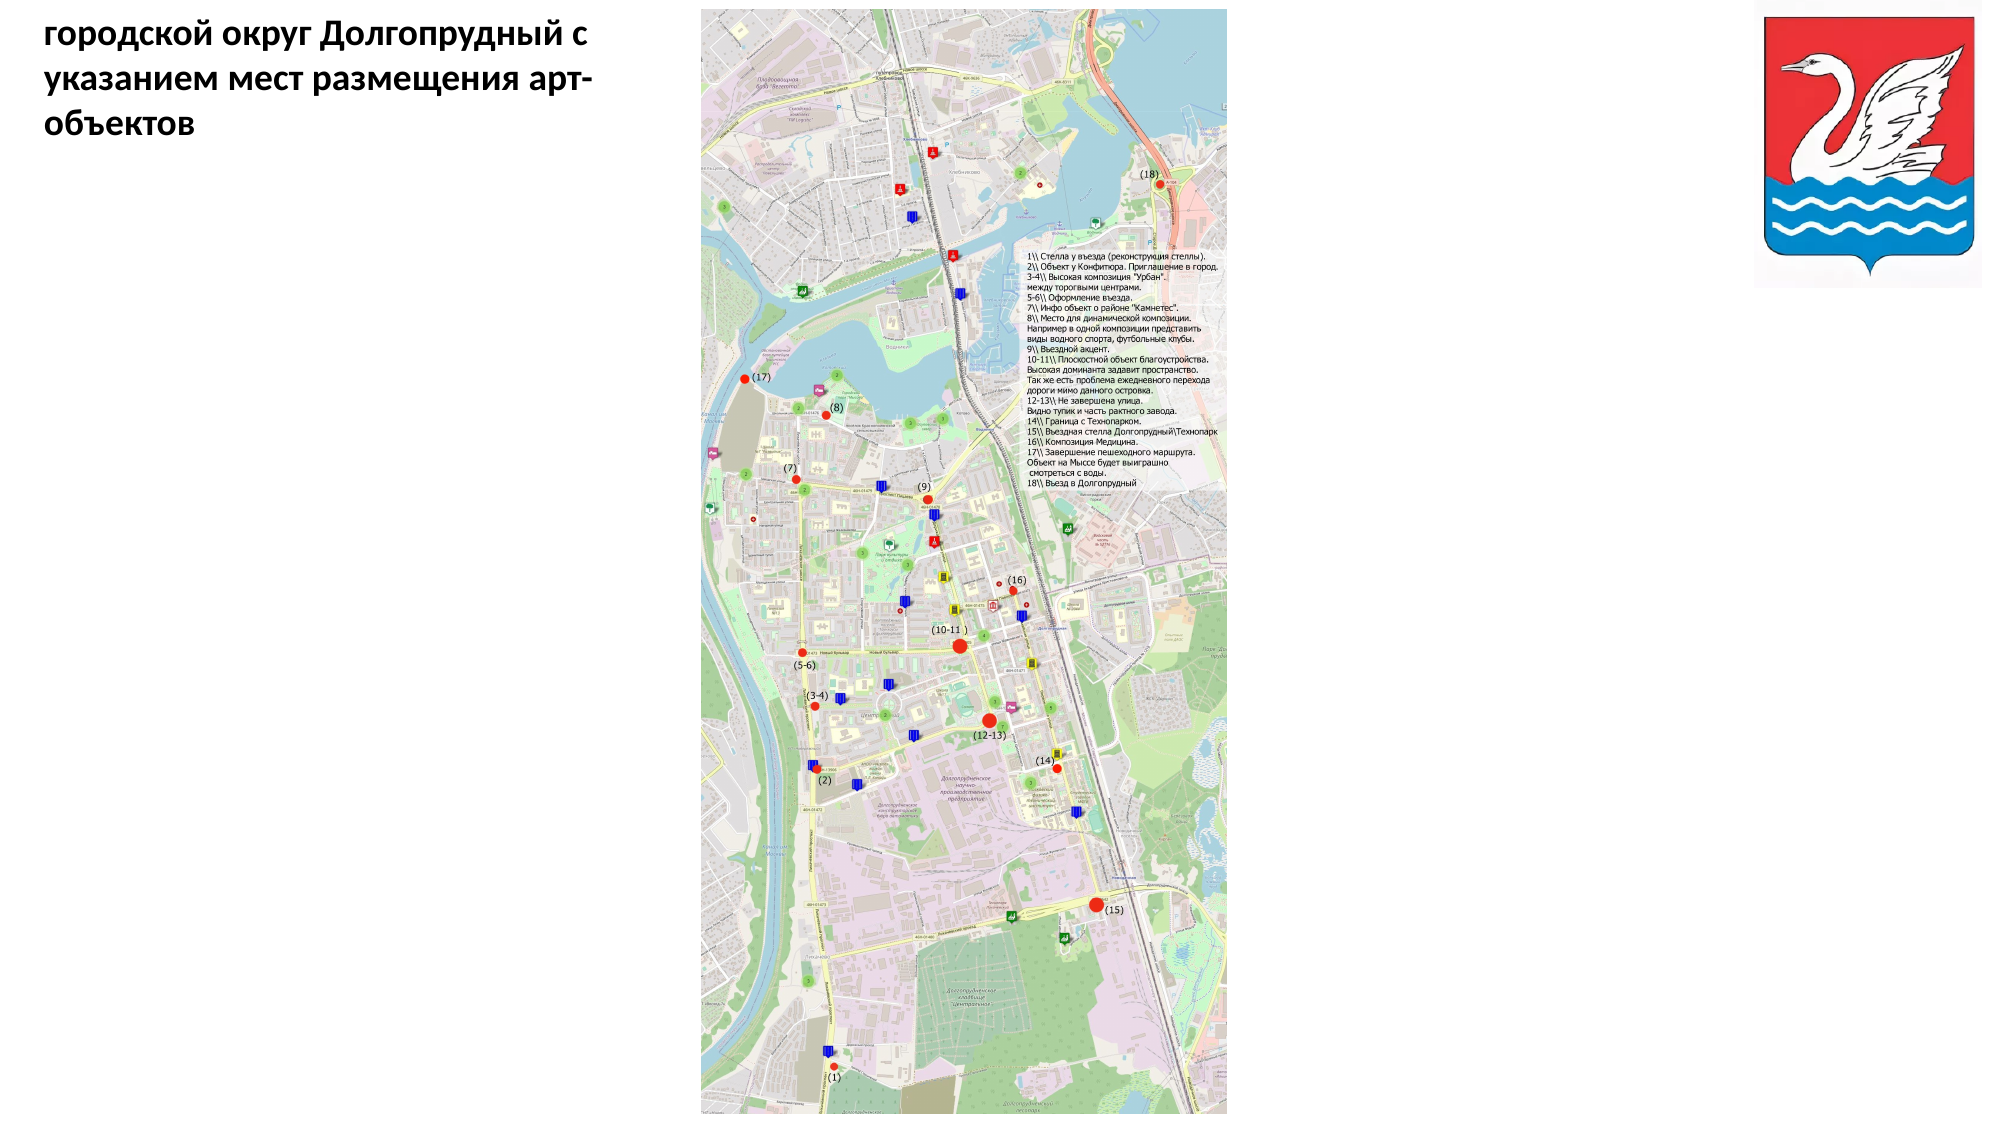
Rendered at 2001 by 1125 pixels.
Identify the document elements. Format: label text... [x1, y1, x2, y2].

text_box городской округ Долгопрудный с указанием мест размещения арт-объектов [29, 0, 702, 151]
picture [1754, 0, 1982, 288]
picture [701, 9, 1227, 1114]
